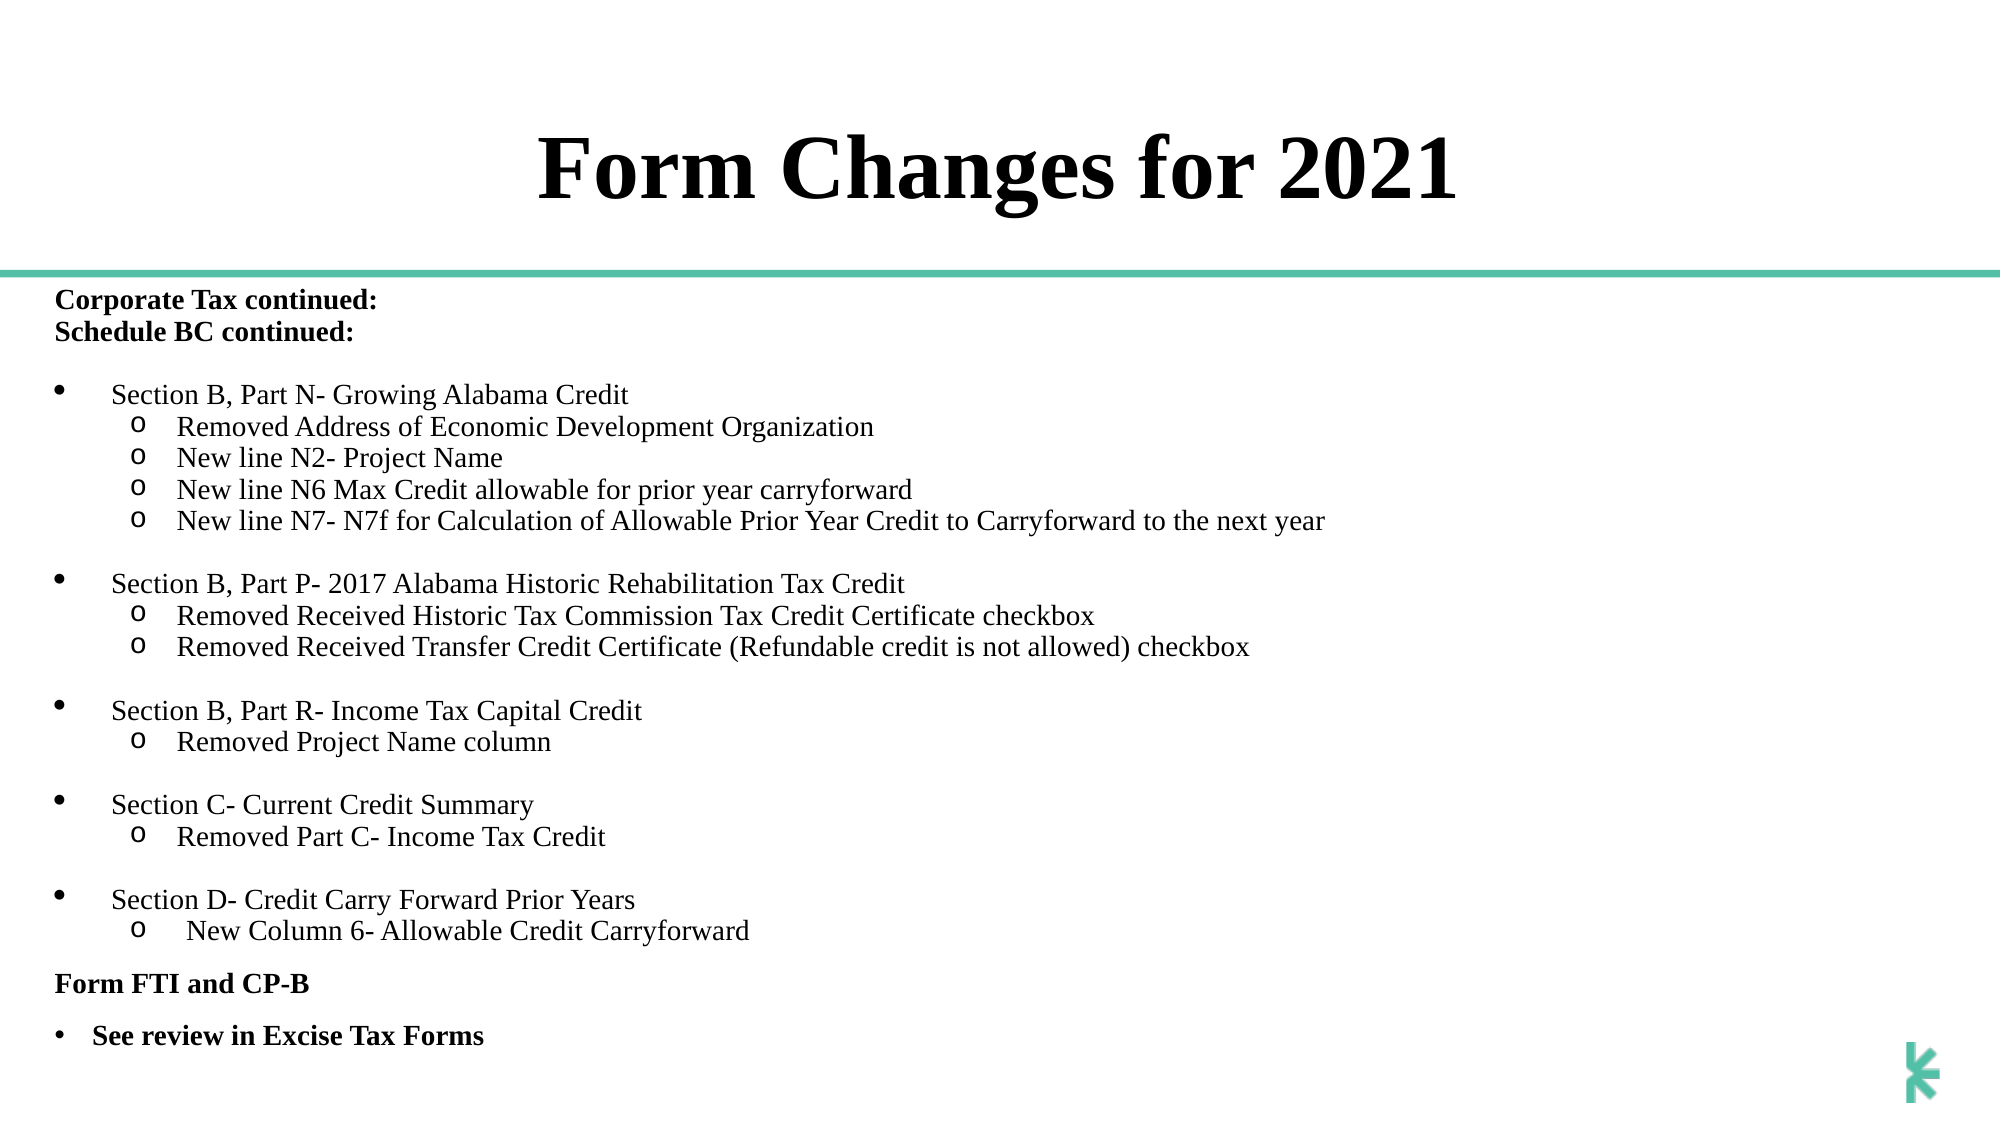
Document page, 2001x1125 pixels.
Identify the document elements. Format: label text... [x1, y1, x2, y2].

list Corporate Tax continued: Schedule BC continued: Section B, Part N- Growing Alabama Credit Removed Address of Economic Development Organization New line N2- Project Name New line N6 Max Credit allowable for prior year carryforward New line N7- N7f for Calculation of Allowable Prior Year Credit to Carryforward to the next year Section B, Part P- 2017 Alabama Historic Rehabilitation Tax Credit Removed Received Historic Tax Commission Tax Credit Certificate checkbox Removed Received Transfer Credit Certificate (Refundable credit is not allowed) checkbox Section B, Part R- Income Tax Capital Credit Removed Project Name column Section C- Current Credit Summary Removed Part C- Income Tax Credit Section D- Credit Carry Forward Prior Years New Column 6- Allowable Credit Carryforward Form FTI and CP-B See review in Excise Tax Forms [39, 277, 1932, 1125]
title Form Changes for 2021 [137, 59, 1863, 277]
